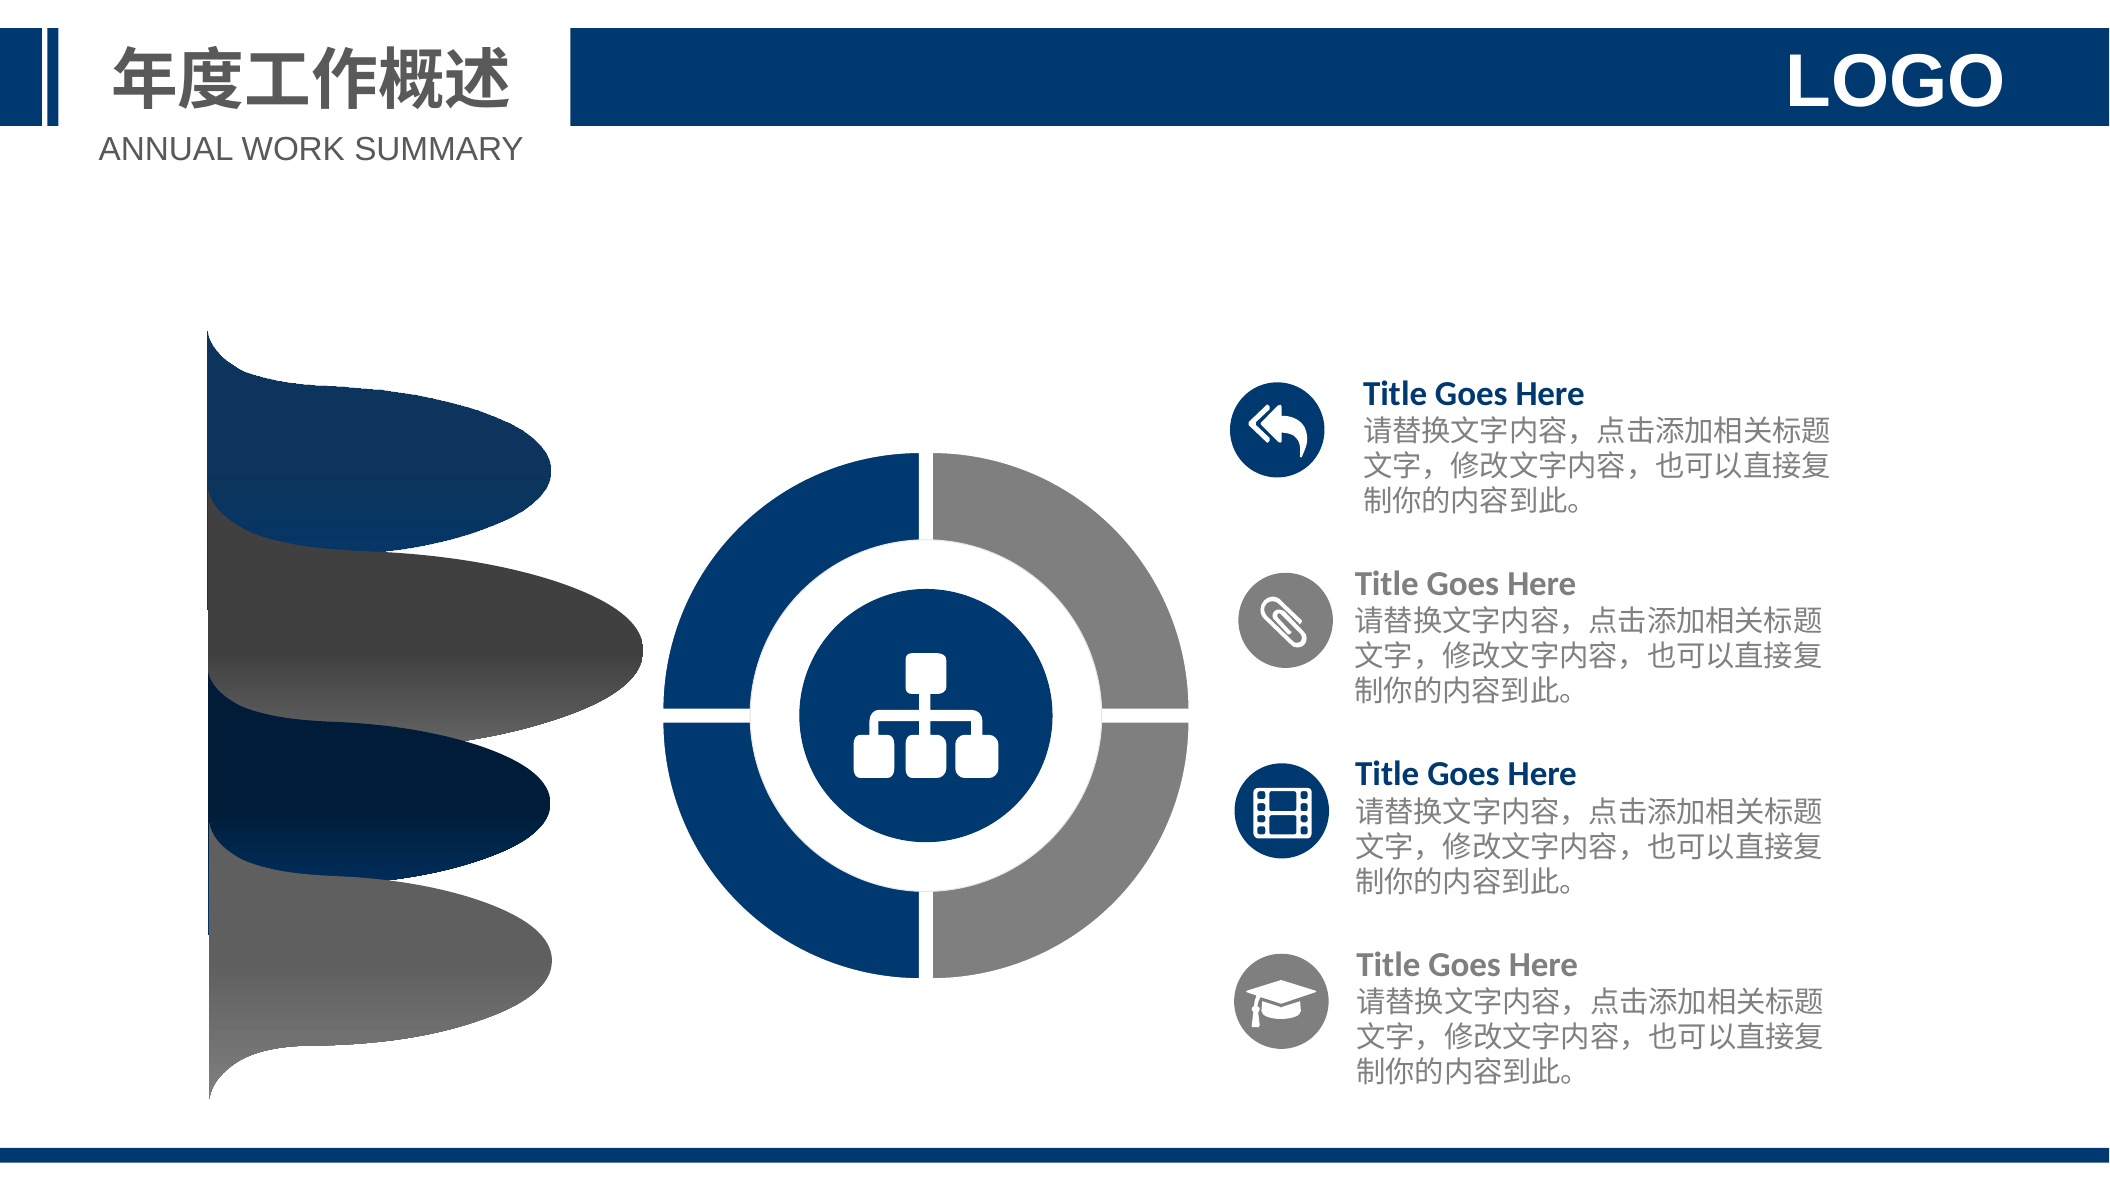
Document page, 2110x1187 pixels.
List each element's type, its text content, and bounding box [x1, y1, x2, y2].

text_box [1238, 572, 1333, 668]
text_box Title Goes Here 请替换文字内容，点击添加相关标题文字，修改文字内容，也可以直接复制你的内容到此。 [1340, 552, 1866, 716]
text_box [1234, 953, 1329, 1049]
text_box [1234, 763, 1330, 859]
text_box [207, 669, 551, 937]
text_box [0, 27, 43, 127]
text_box LOGO [1739, 31, 2053, 122]
text_box Title Goes Here 请替换文字内容，点击添加相关标题文字，修改文字内容，也可以直接复制你的内容到此。 [1348, 362, 1875, 525]
text_box [569, 27, 2110, 127]
text_box 年度工作概述 [96, 28, 527, 119]
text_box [750, 539, 1102, 892]
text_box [1229, 382, 1325, 478]
text_box [207, 331, 551, 552]
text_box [662, 451, 1190, 980]
text_box [207, 487, 644, 741]
text_box Title Goes Here 请替换文字内容，点击添加相关标题文字，修改文字内容，也可以直接复制你的内容到此。 [1341, 933, 1868, 1097]
text_box [46, 27, 59, 127]
text_box [0, 1147, 2110, 1164]
text_box [209, 821, 552, 1100]
text_box ANNUAL WORK SUMMARY [83, 119, 540, 175]
text_box Title Goes Here 请替换文字内容，点击添加相关标题文字，修改文字内容，也可以直接复制你的内容到此。 [1340, 743, 1867, 906]
